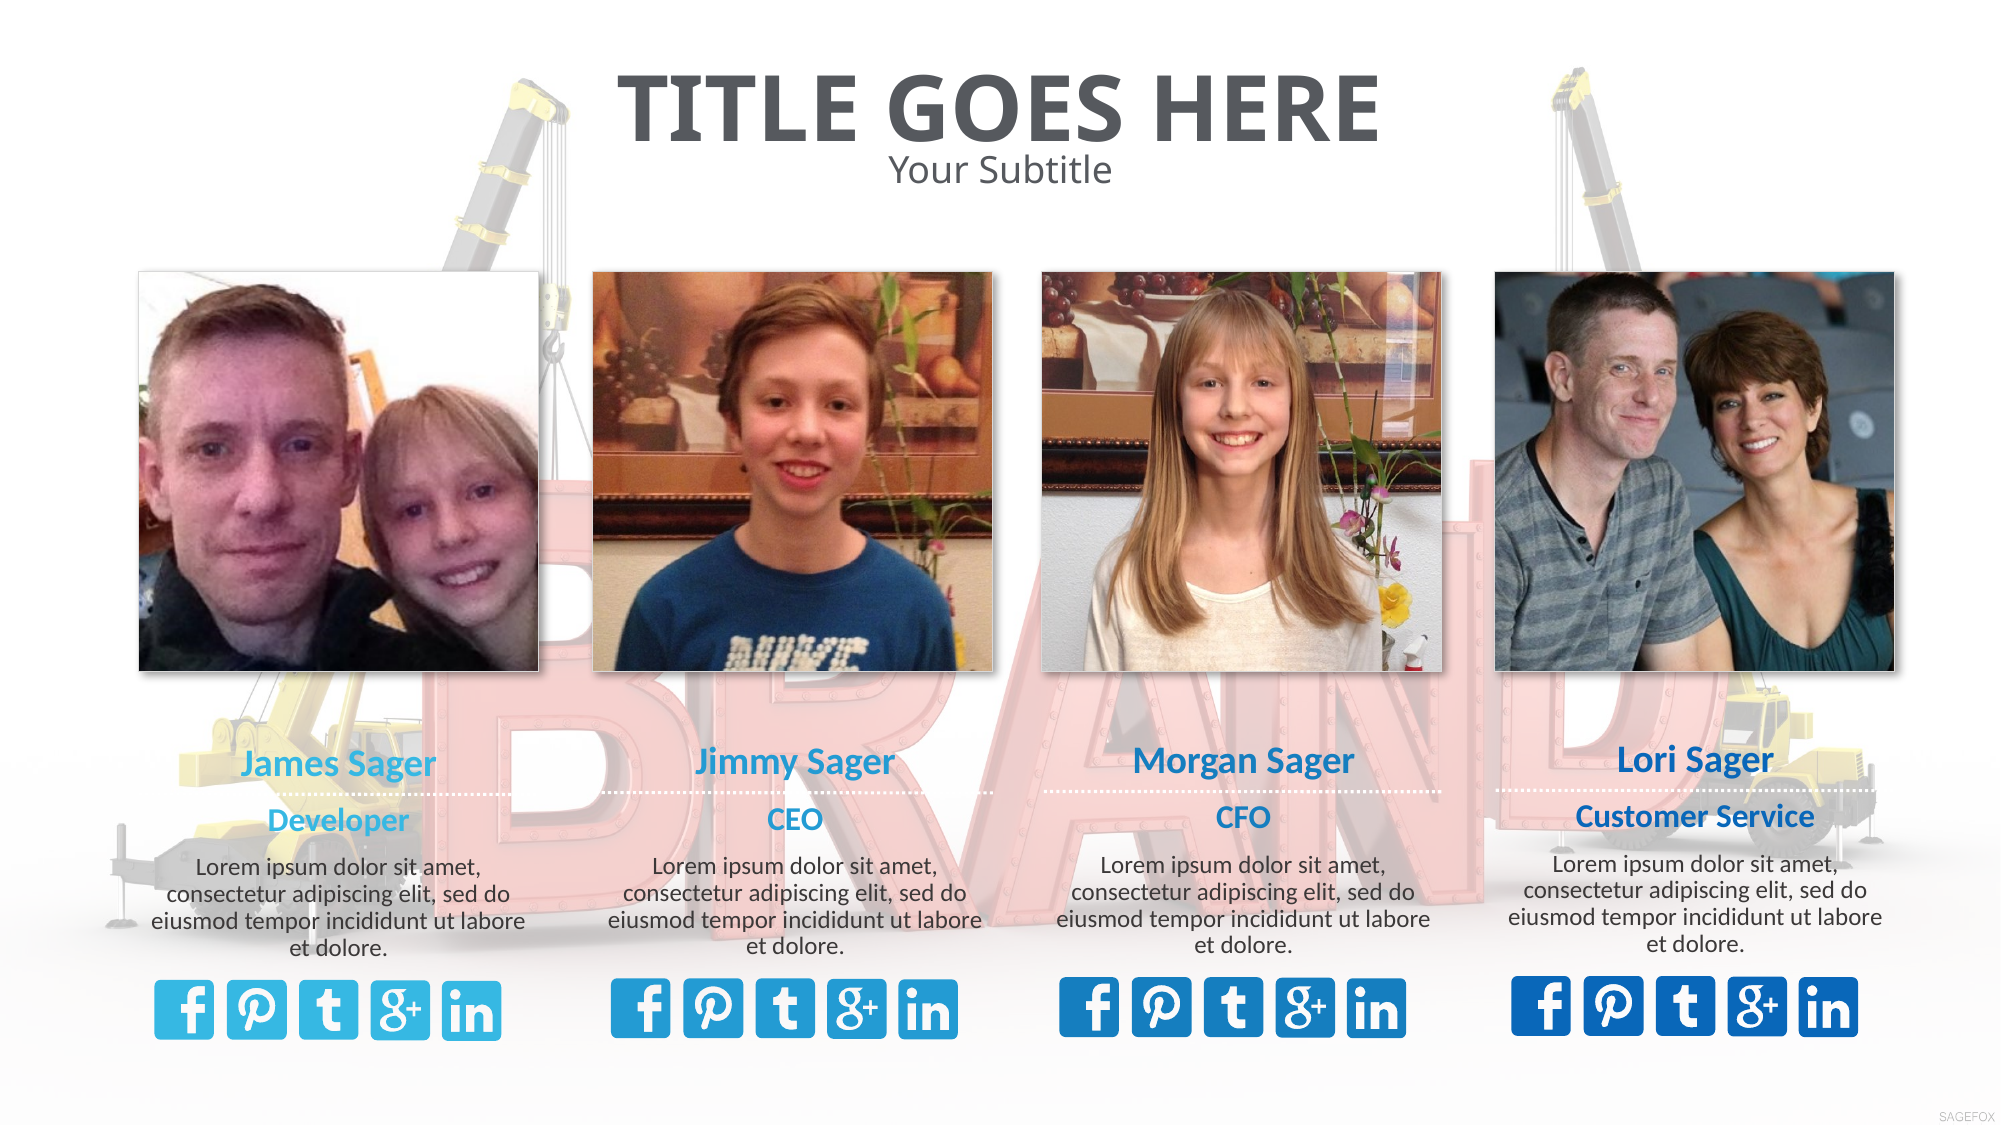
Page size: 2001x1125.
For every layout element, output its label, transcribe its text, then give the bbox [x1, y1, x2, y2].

text_box Lori Sager [1520, 738, 1871, 781]
text_box [138, 270, 540, 672]
text_box [1494, 271, 1896, 673]
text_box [1511, 976, 1859, 1038]
text_box Jimmy Sager [620, 740, 971, 784]
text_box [610, 978, 958, 1040]
text_box Developer [163, 799, 514, 842]
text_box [1059, 977, 1407, 1039]
text_box CEO [620, 798, 971, 841]
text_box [154, 979, 502, 1041]
text_box Lorem ipsum dolor sit amet, consectetur adipiscing elit, sed do eiusmod tempor incididunt ut labore et dolore. [1495, 850, 1896, 964]
text_box [1040, 270, 1442, 672]
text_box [548, 42, 1452, 199]
text_box [591, 270, 993, 672]
text_box CFO [1068, 797, 1419, 840]
text_box Lorem ipsum dolor sit amet, consectetur adipiscing elit, sed do eiusmod tempor incididunt ut labore et dolore. [1043, 851, 1444, 965]
text_box Morgan Sager [1068, 739, 1419, 782]
text_box James Sager [163, 742, 514, 785]
text_box Lorem ipsum dolor sit amet, consectetur adipiscing elit, sed do eiusmod tempor incididunt ut labore et dolore. [138, 854, 539, 968]
text_box Customer Service [1520, 796, 1871, 839]
text_box Lorem ipsum dolor sit amet, consectetur adipiscing elit, sed do eiusmod tempor incididunt ut labore et dolore. [595, 852, 996, 966]
